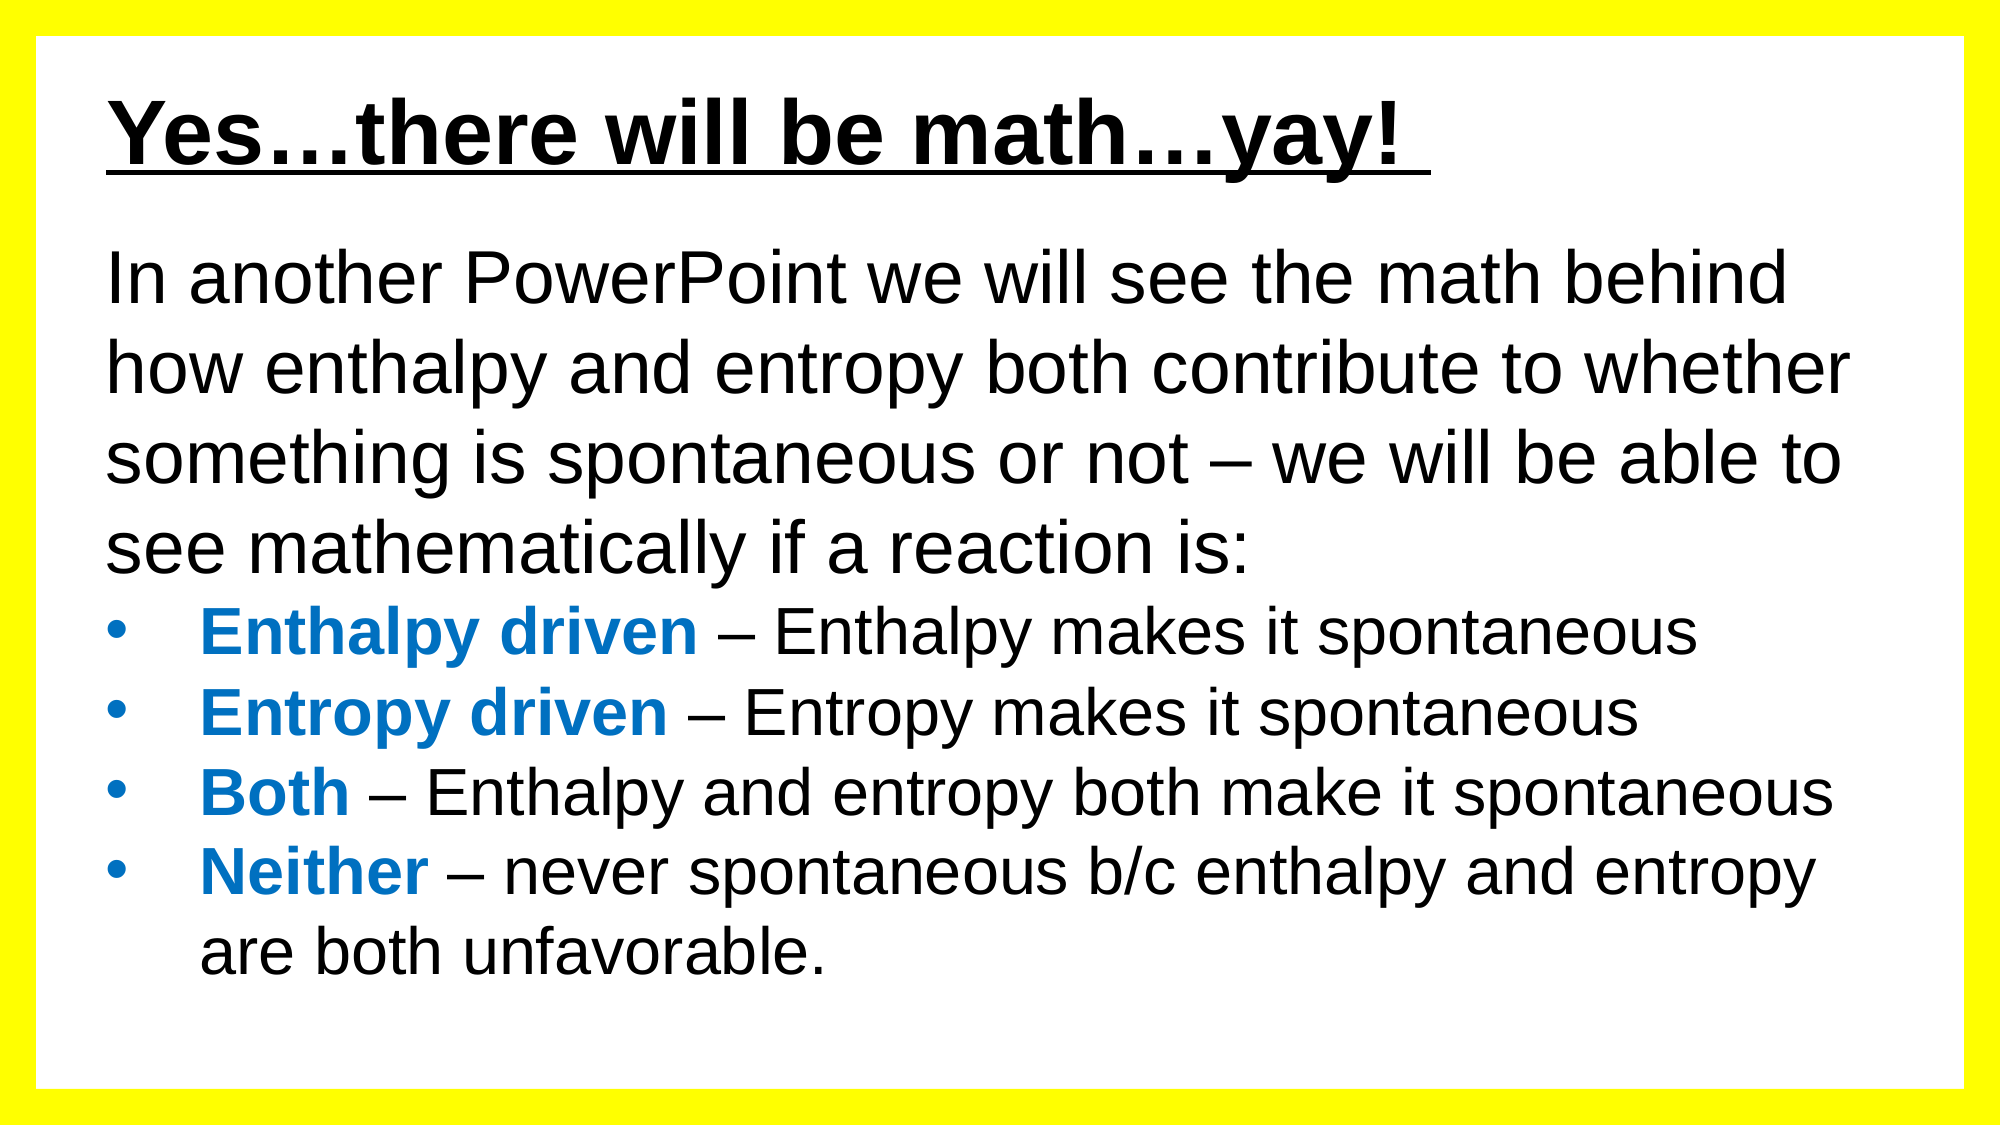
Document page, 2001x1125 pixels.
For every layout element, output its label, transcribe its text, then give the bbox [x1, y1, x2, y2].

text_box [0, 0, 2000, 1125]
title Yes…there will be math…yay! [90, 38, 1863, 223]
text_box In another PowerPoint we will see the math behind how enthalpy and entropy both contribute to whether something is spontaneous or not – we will be able to see mathematically if a reaction is: Enthalpy driven – Enthalpy makes it spontaneous Entropy driven – Entropy makes it spontaneous Both – Enthalpy and entropy both make it spontaneous Neither – never spontaneous b/c enthalpy and entropy are both unfavorable. [91, 220, 1909, 996]
